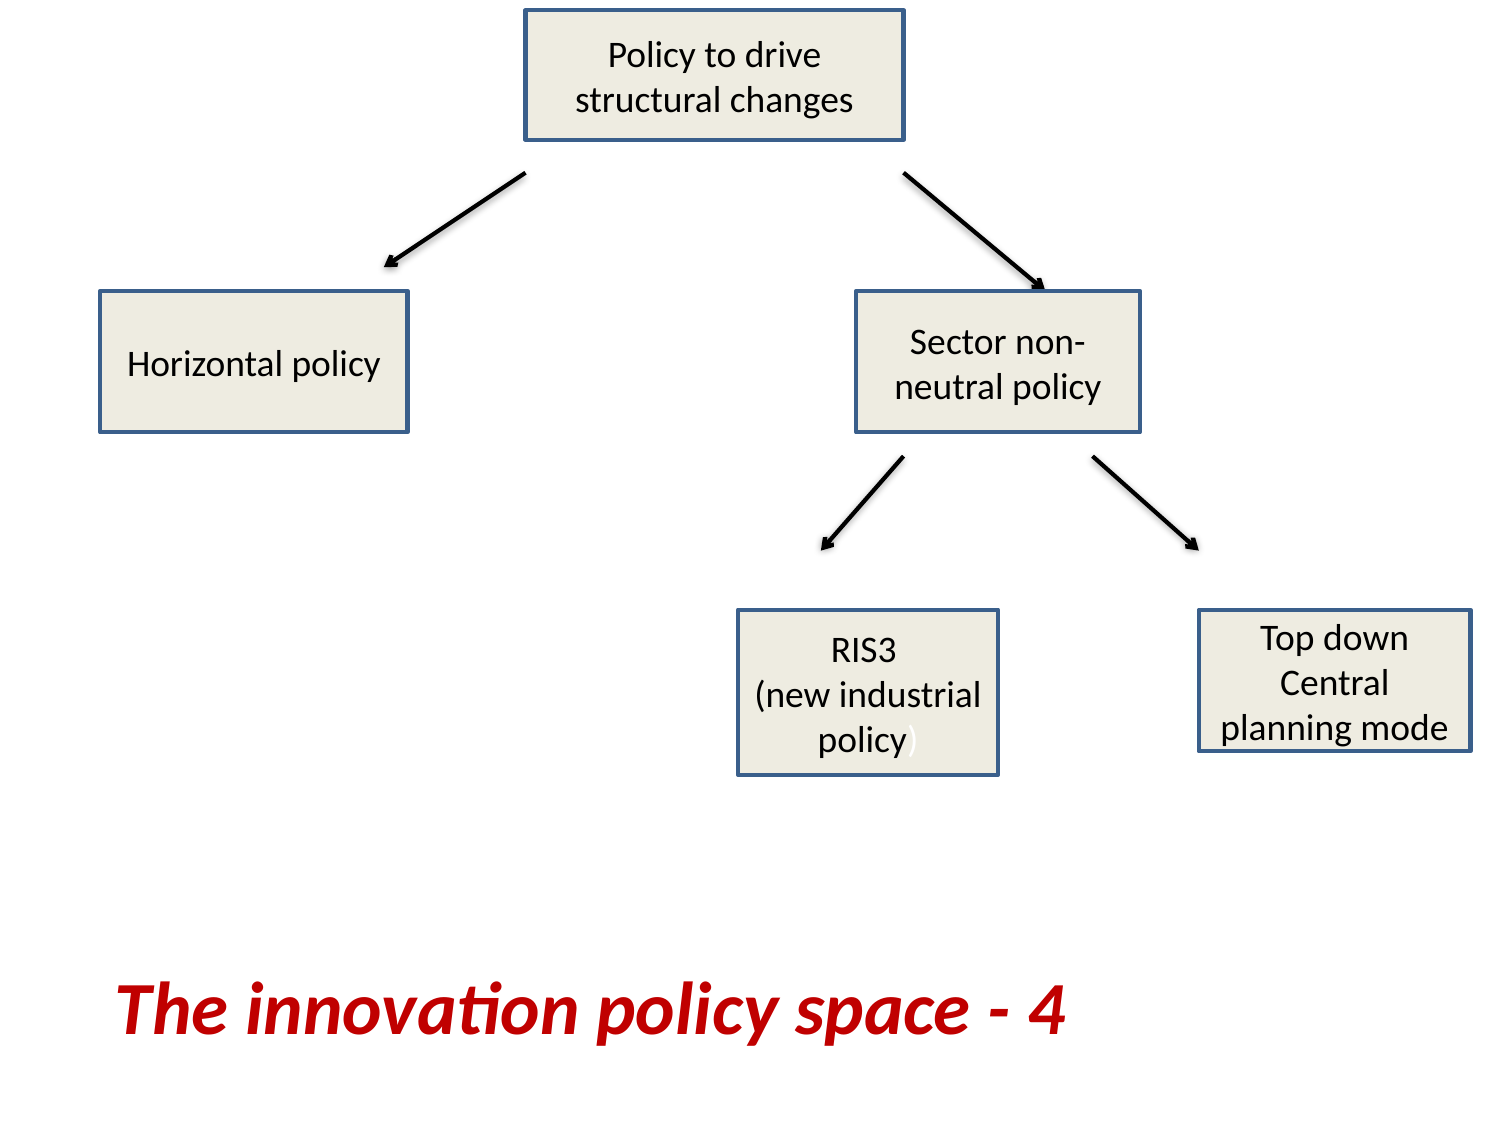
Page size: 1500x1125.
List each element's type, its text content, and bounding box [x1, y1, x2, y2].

text_box Top down Central planning mode [1197, 608, 1473, 753]
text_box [383, 172, 526, 268]
text_box Sector non-neutral policy [854, 289, 1142, 434]
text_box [903, 172, 1046, 291]
text_box Policy to drive structural changes [523, 8, 906, 142]
text_box RIS3 (new industrial policy) [736, 608, 1000, 777]
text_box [820, 455, 904, 551]
text_box Horizontal policy [98, 289, 410, 434]
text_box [1092, 455, 1200, 551]
text_box The innovation policy space - 4 [100, 952, 1105, 1057]
